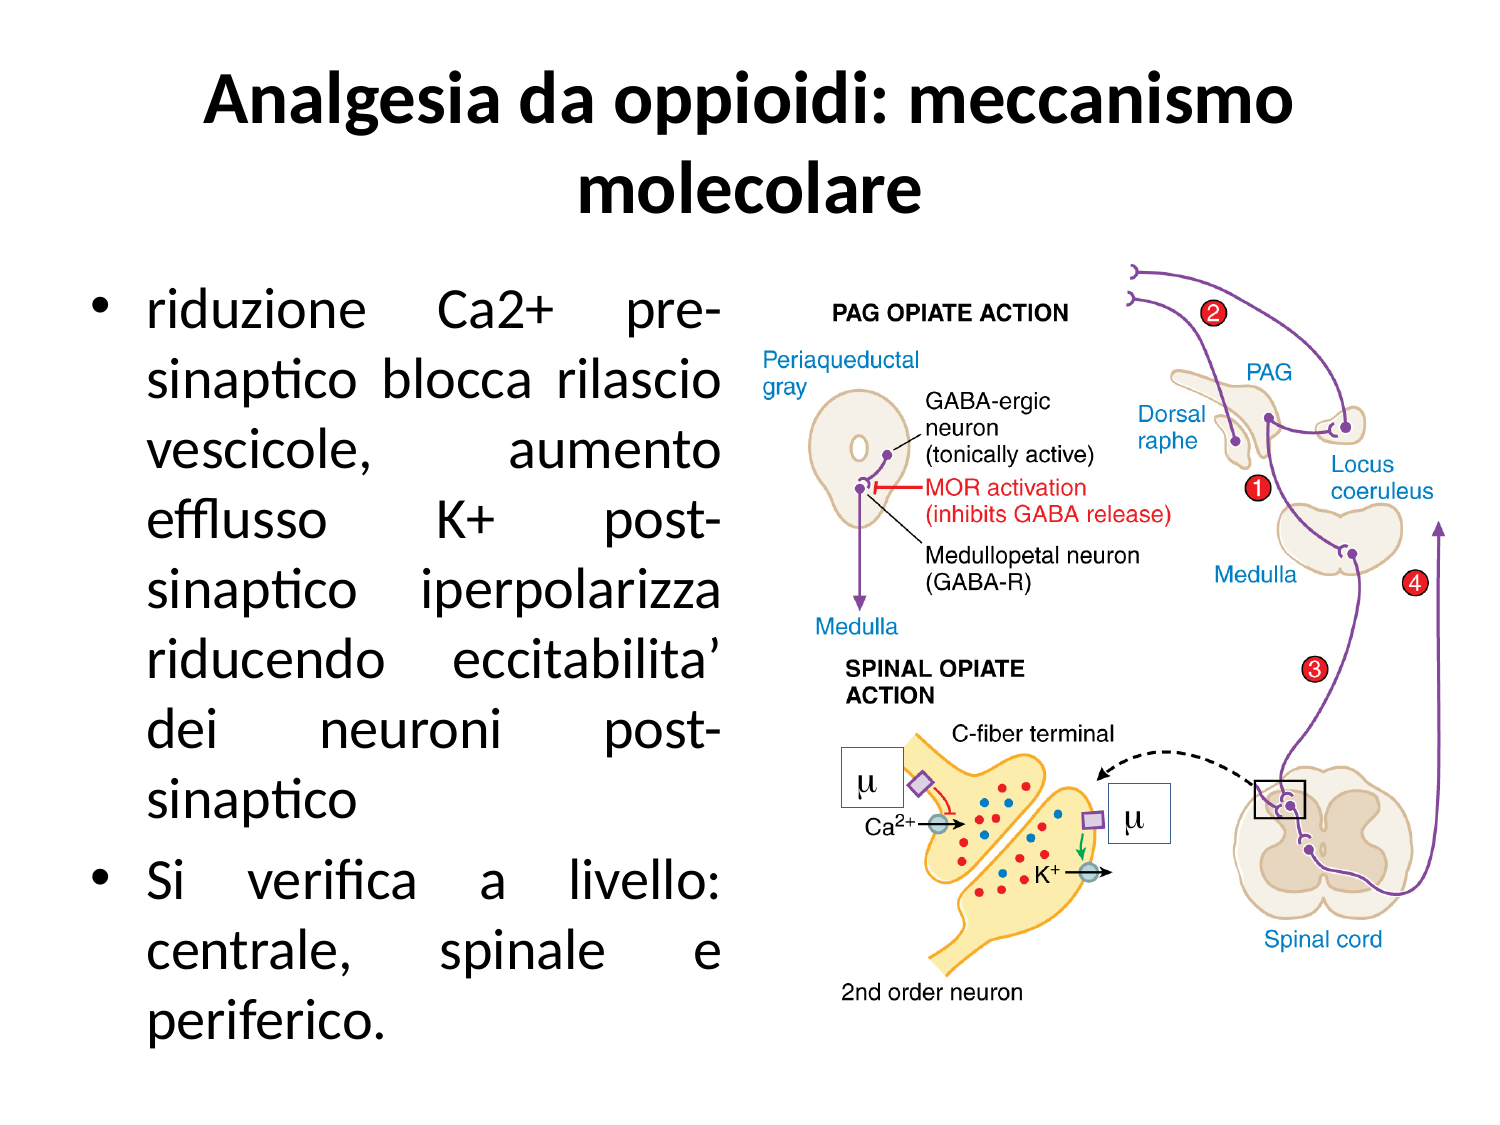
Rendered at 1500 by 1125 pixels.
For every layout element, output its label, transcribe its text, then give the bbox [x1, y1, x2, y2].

picture [762, 262, 1445, 1006]
list riduzione Ca2+ pre-sinaptico blocca rilascio vescicole, aumento efflusso K+ post-sinaptico iperpolarizza riducendo eccitabilita’ dei neuroni post-sinaptico Si verifica a livello: centrale, spinale e periferico. [75, 262, 738, 1005]
title Analgesia da oppioidi: meccanismo molecolare [75, 45, 1425, 233]
